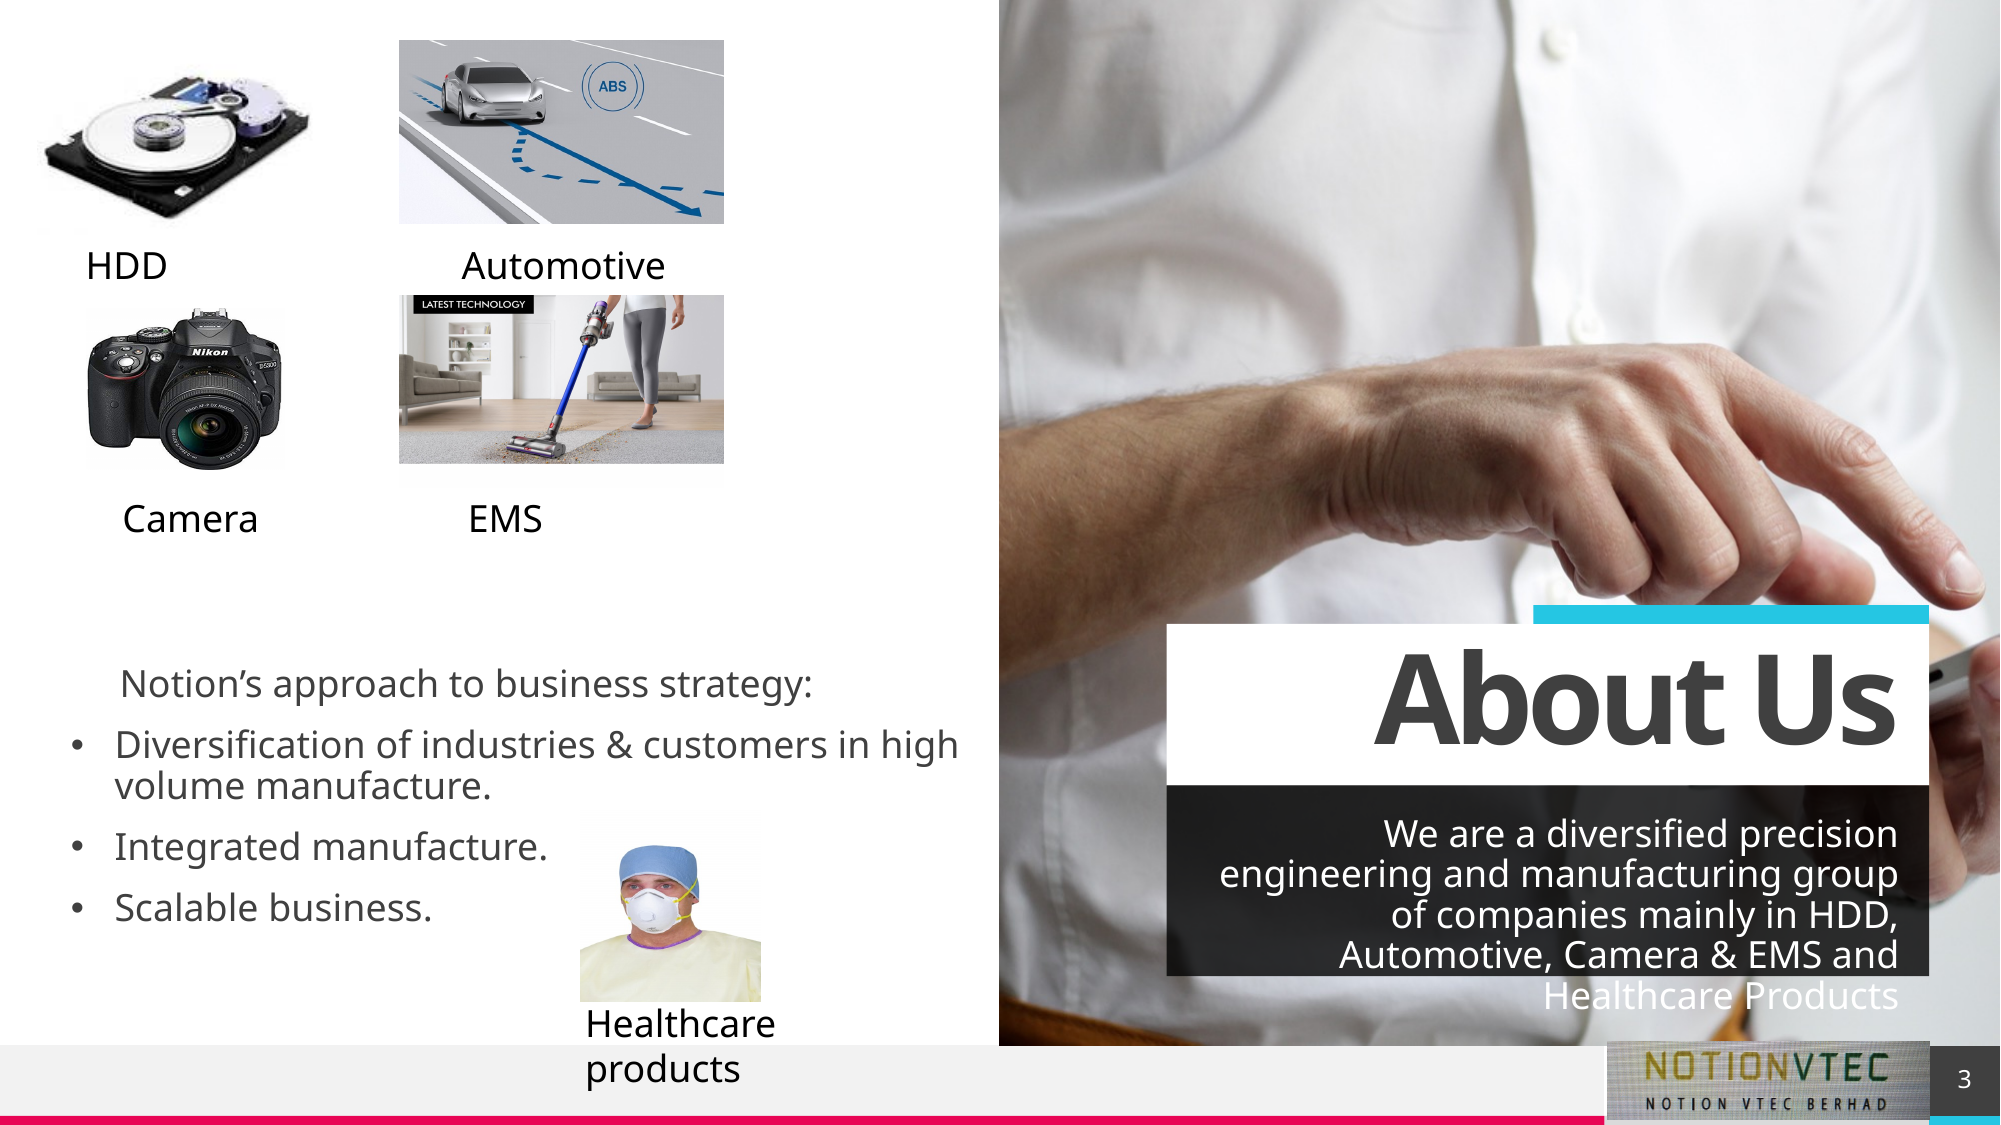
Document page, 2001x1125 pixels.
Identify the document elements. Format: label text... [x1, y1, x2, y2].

text_box EMS [453, 487, 733, 548]
list Notion’s approach to business strategy: Diversification of industries & customers in high volume manufacture. Integrated manufacture. Scalable business. [70, 437, 969, 930]
text_box Healthcare products [570, 992, 849, 1097]
picture [399, 295, 724, 488]
text_box HDD [70, 235, 252, 295]
picture [86, 308, 285, 470]
picture [580, 809, 761, 1002]
picture [999, 0, 2000, 1120]
text_box Automotive [446, 234, 710, 295]
text_box Camera [107, 487, 306, 593]
picture [399, 40, 724, 224]
slide_number 3 [1930, 1046, 2000, 1116]
picture [37, 40, 316, 235]
